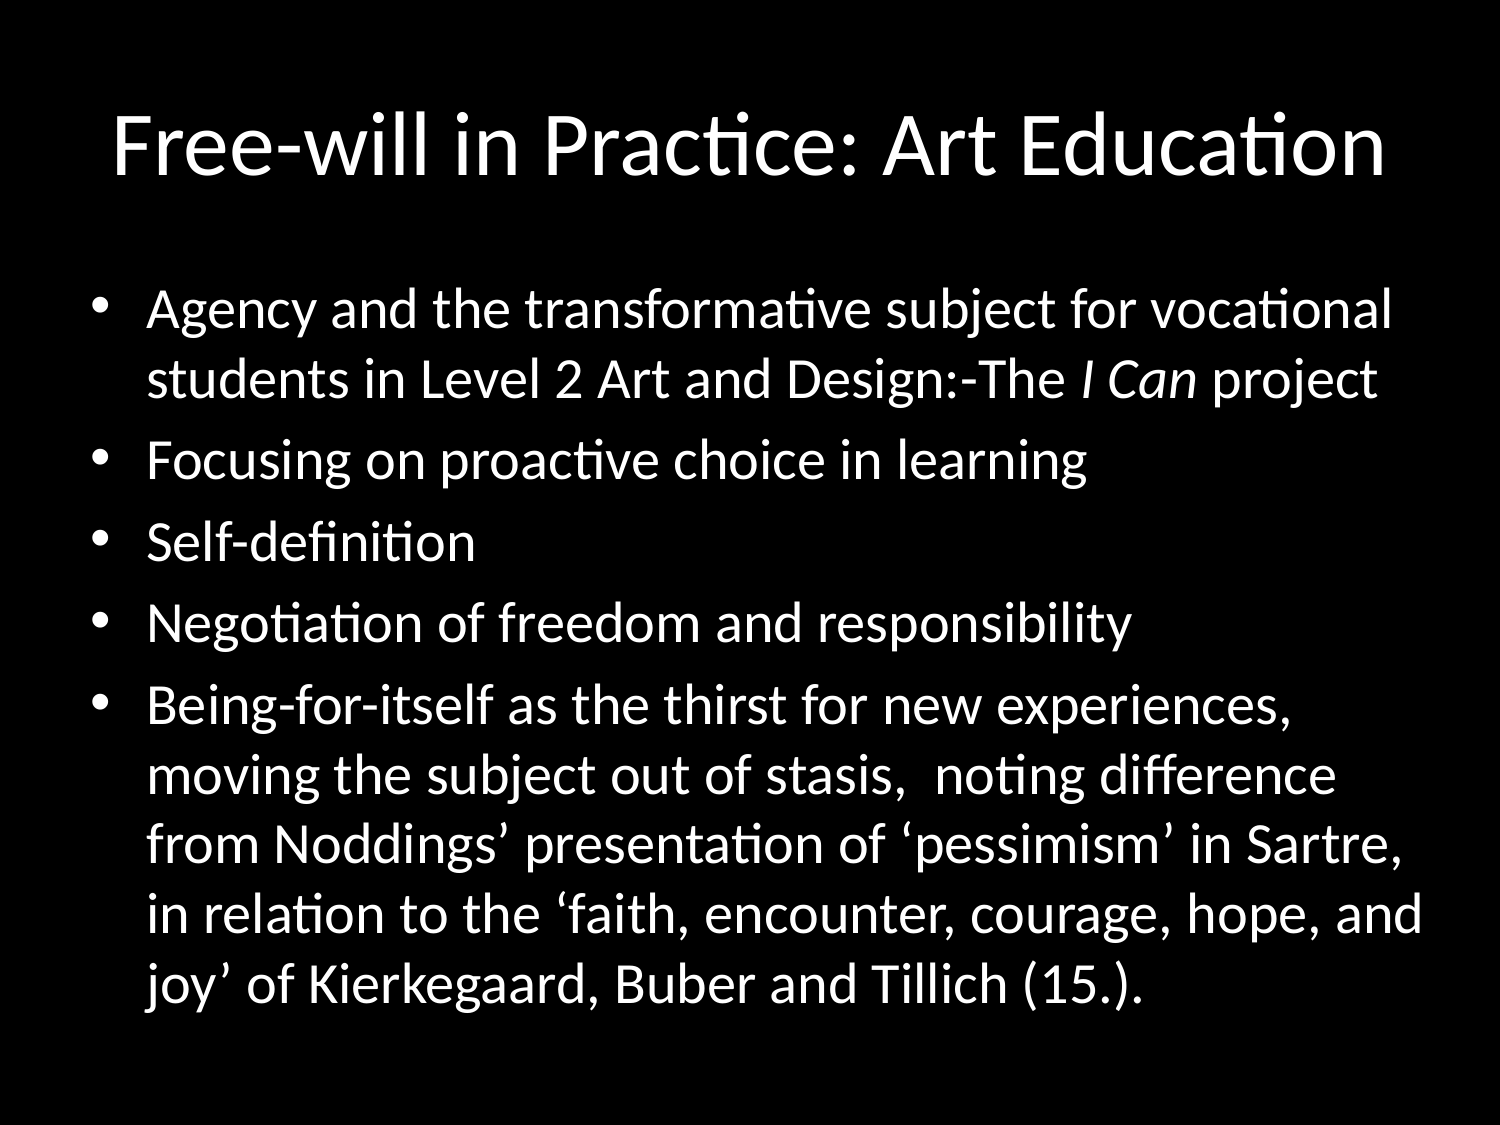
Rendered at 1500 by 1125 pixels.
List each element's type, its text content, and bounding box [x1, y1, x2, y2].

title Free-will in Practice: Art Education [75, 45, 1425, 233]
list Agency and the transformative subject for vocational students in Level 2 Art and Design:-The I Can project Focusing on proactive choice in learning Self-definition Negotiation of freedom and responsibility Being-for-itself as the thirst for new experiences, moving the subject out of stasis, noting difference from Noddings’ presentation of ‘pessimism’ in Sartre, in relation to the ‘faith, encounter, courage, hope, and joy’ of Kierkegaard, Buber and Tillich (15.). [75, 262, 1459, 1125]
